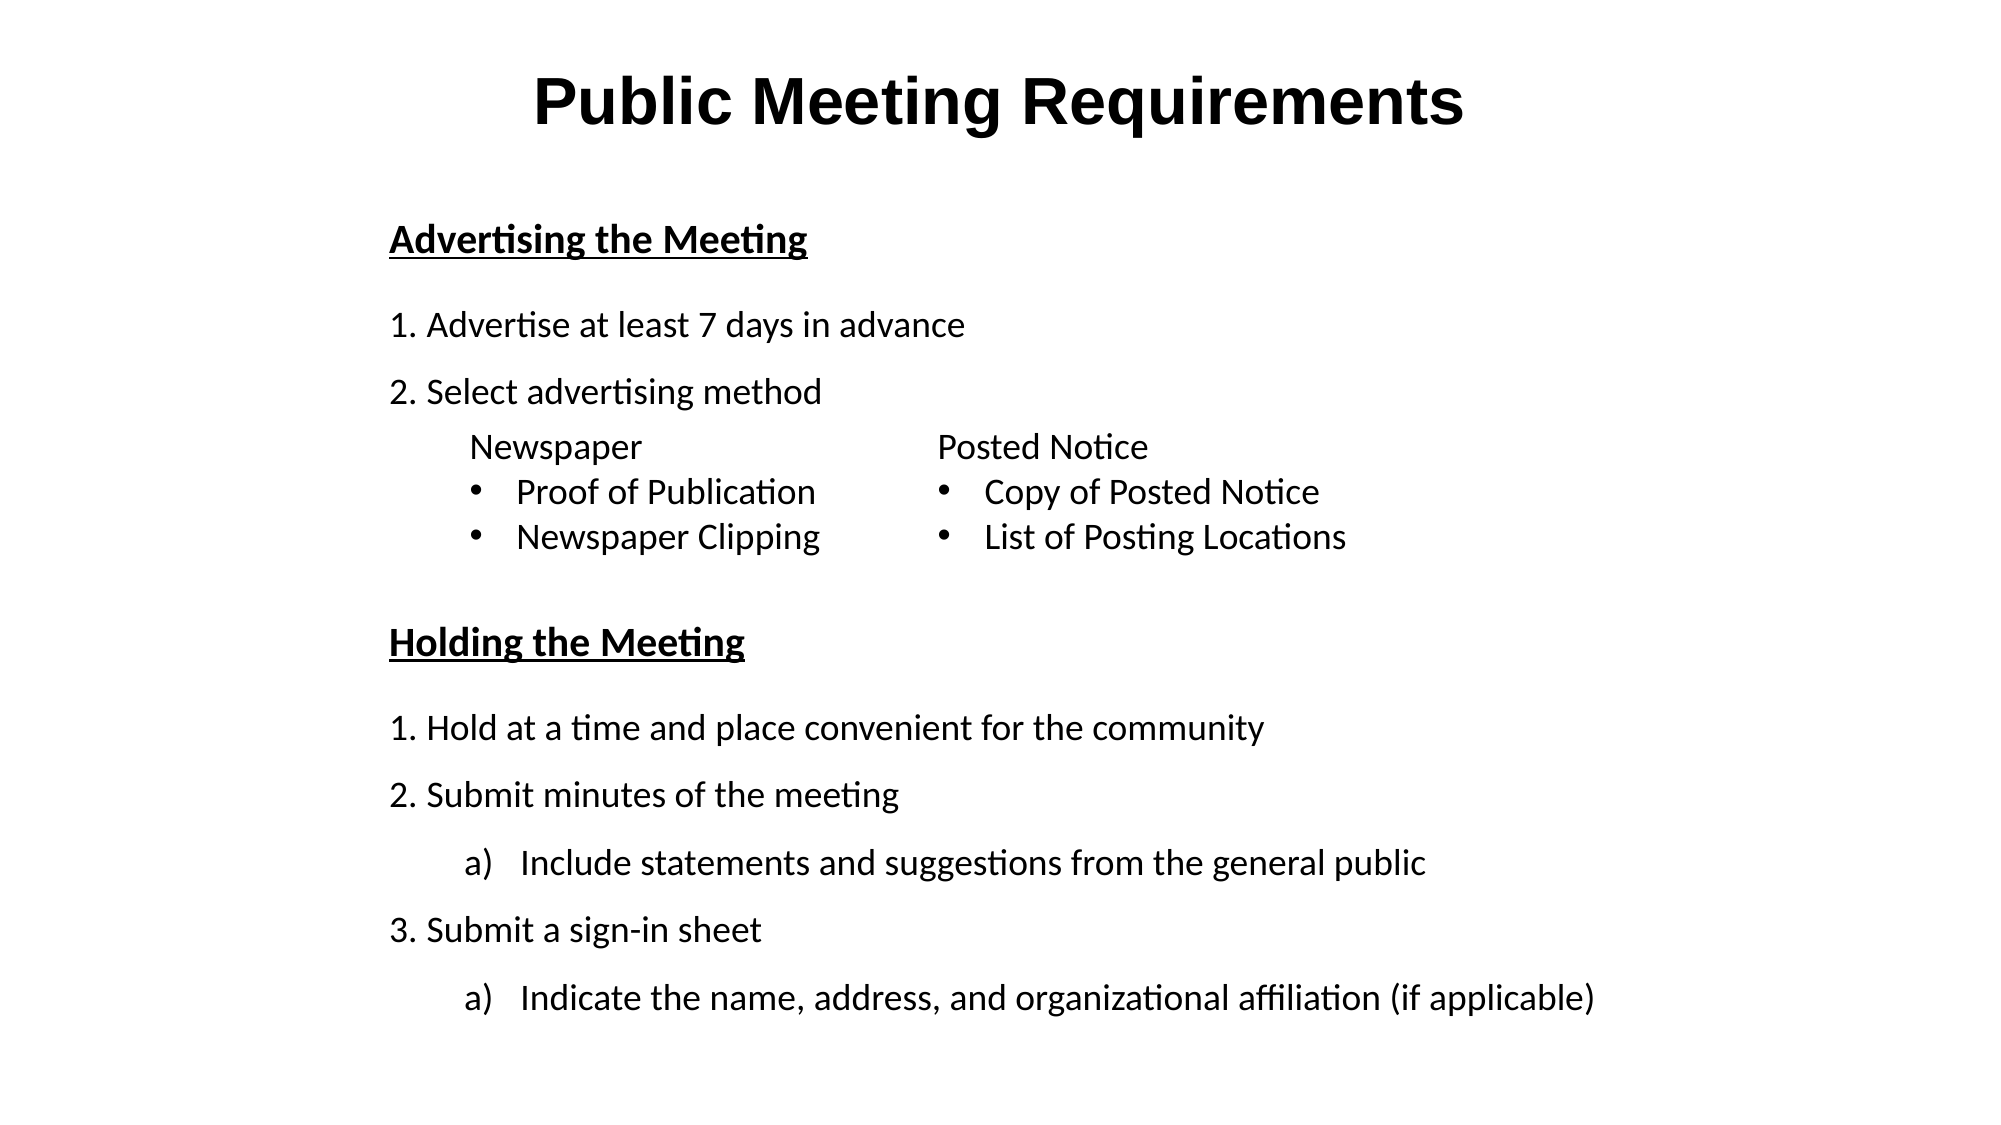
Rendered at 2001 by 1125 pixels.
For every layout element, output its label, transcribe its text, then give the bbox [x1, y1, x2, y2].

text_box Posted Notice Copy of Posted Notice List of Posting Locations [922, 414, 1363, 565]
text_box Hold at a time and place convenient for the community Submit minutes of the meeting Include statements and suggestions from the general public Submit a sign-in sheet Indicate the name, address, and organizational affiliation (if applicable) [374, 673, 1622, 1026]
text_box Advertising the Meeting [374, 204, 860, 270]
text_box Public Meeting Requirements [249, 49, 1750, 145]
text_box Newspaper Proof of Publication Newspaper Clipping [454, 414, 836, 565]
text_box Holding the Meeting [374, 607, 860, 673]
text_box Advertise at least 7 days in advance Select advertising method [374, 270, 1287, 420]
